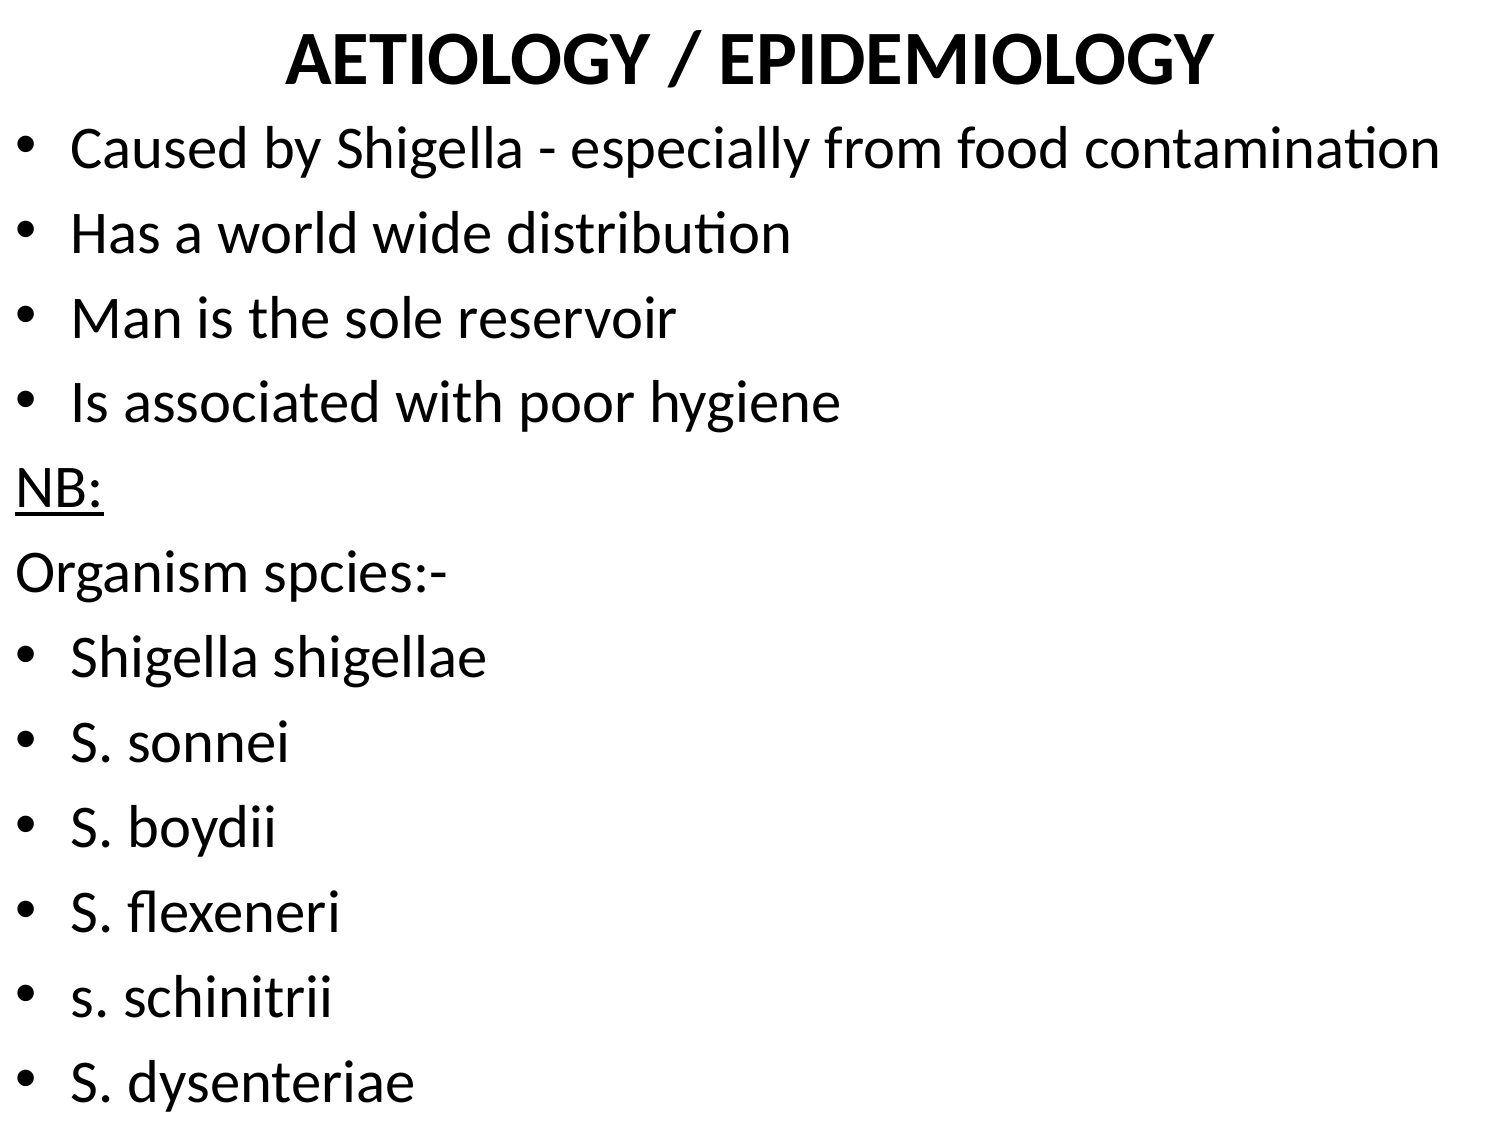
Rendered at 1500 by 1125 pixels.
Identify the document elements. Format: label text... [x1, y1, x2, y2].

title AETIOLOGY / EPIDEMIOLOGY [0, 0, 1500, 99]
list Caused by Shigella - especially from food contamination Has a world wide distribution Man is the sole reservoir Is associated with poor hygiene NB: Organism spcies:- Shigella shigellae S. sonnei S. boydii S. flexeneri s. schinitrii S. dysenteriae [0, 99, 1500, 1125]
